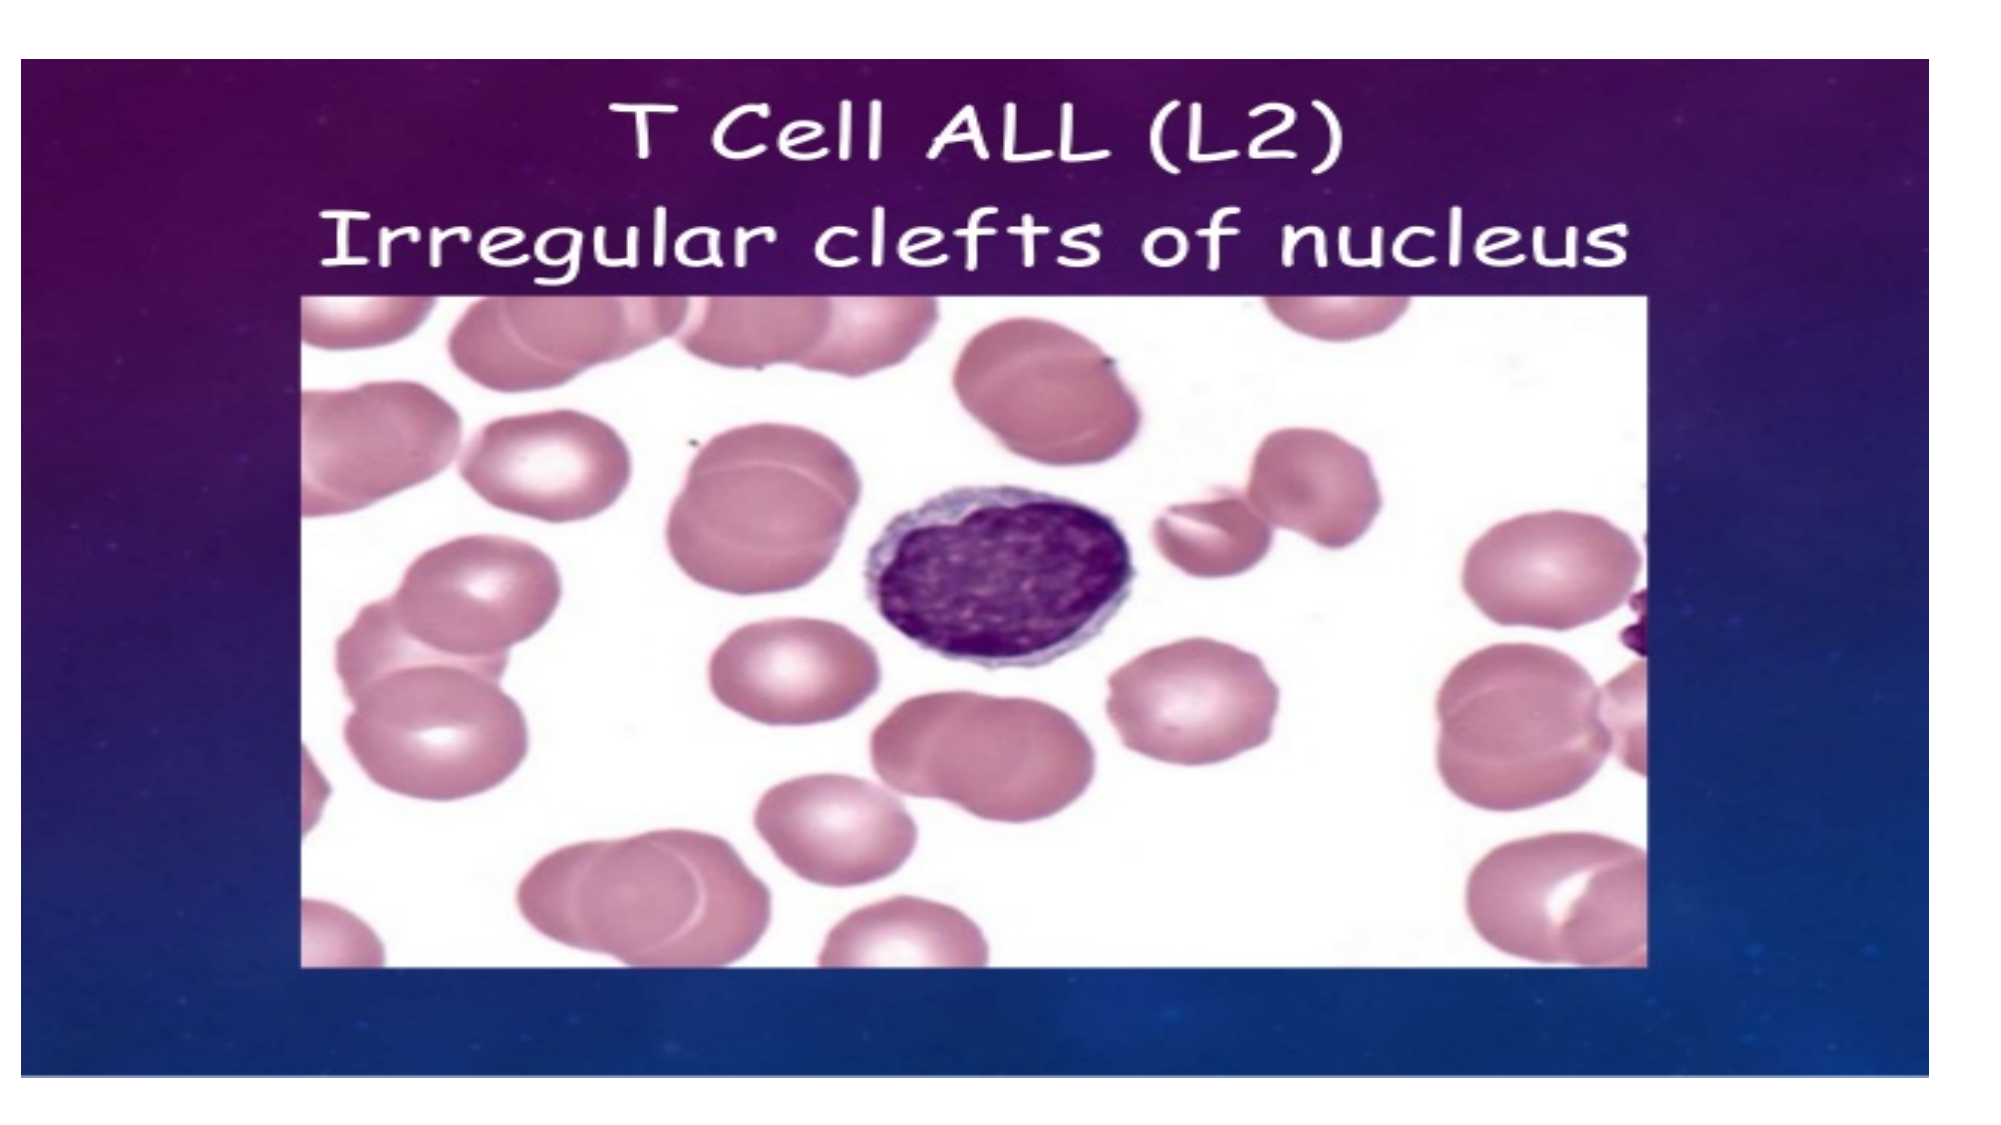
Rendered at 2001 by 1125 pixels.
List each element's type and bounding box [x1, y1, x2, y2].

list [21, 59, 1929, 1078]
